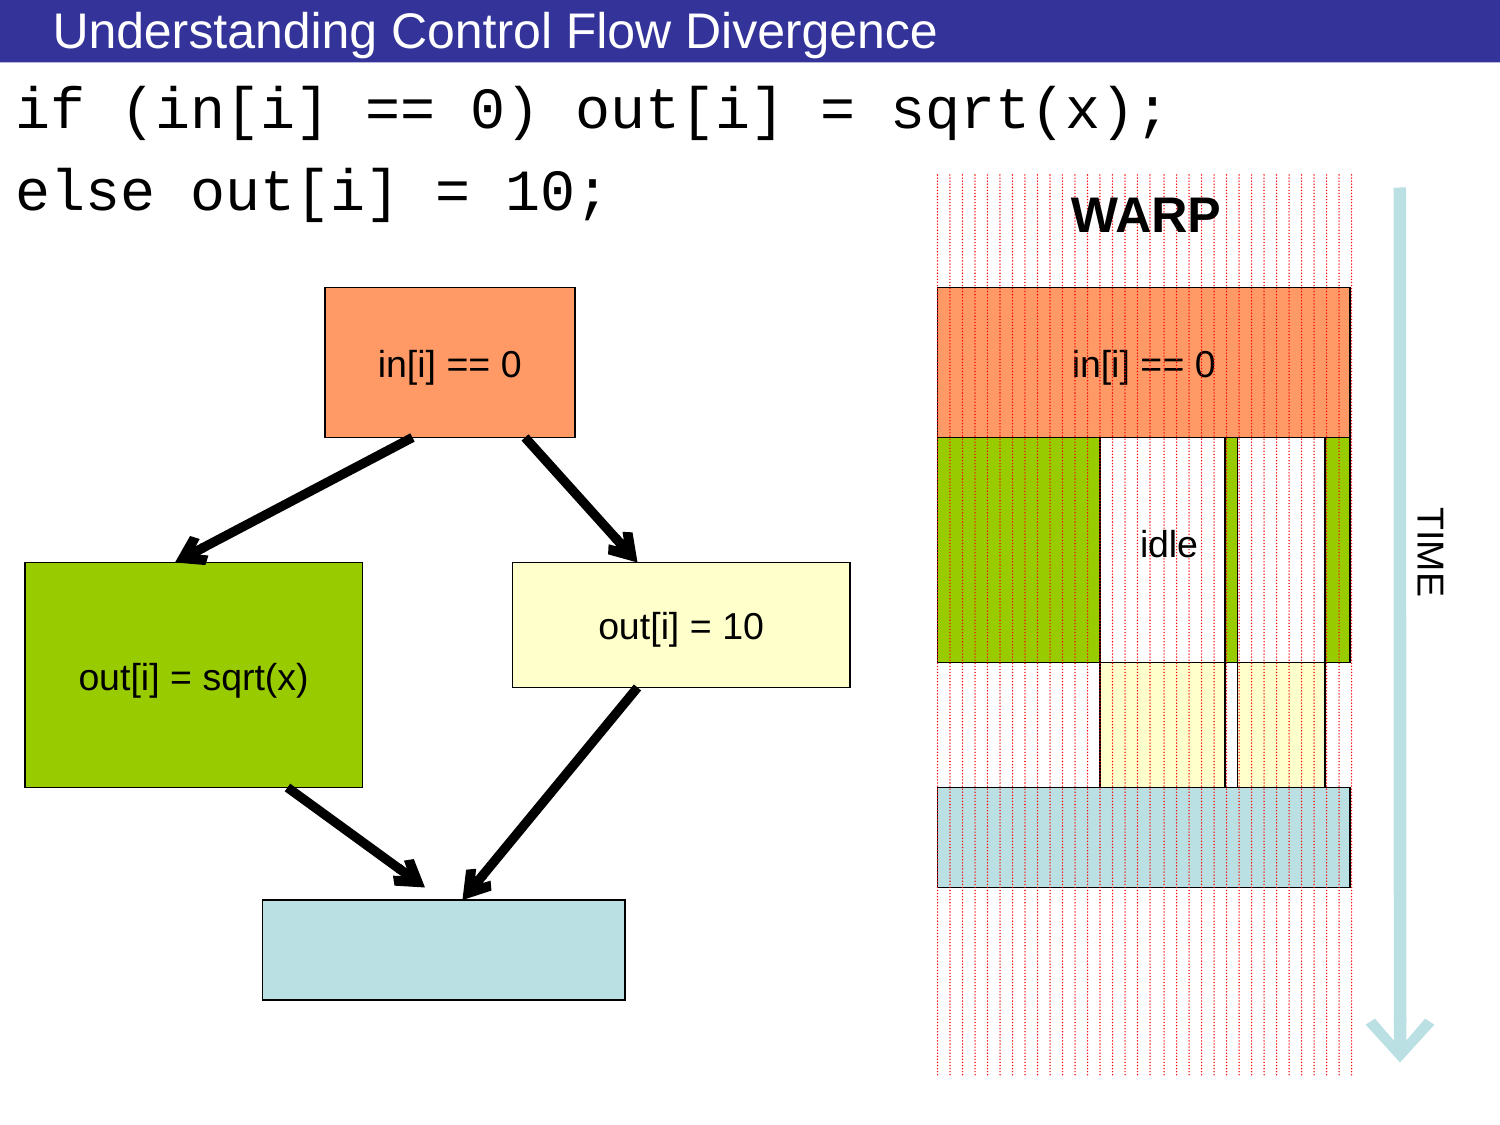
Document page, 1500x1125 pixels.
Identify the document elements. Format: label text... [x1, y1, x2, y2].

text_box in[i] == 0 [937, 287, 1350, 438]
text_box [462, 687, 638, 900]
text_box [1100, 662, 1225, 787]
text_box [937, 437, 1100, 663]
text_box out[i] = 10 [512, 562, 850, 688]
text_box [287, 787, 425, 888]
text_box [174, 437, 413, 563]
text_box [262, 900, 625, 1000]
text_box WARP [1056, 175, 1236, 251]
text_box idle [1125, 512, 1213, 573]
text_box [1388, 187, 1412, 1063]
text_box TIME [1402, 492, 1463, 613]
text_box in[i] == 0 [324, 287, 575, 438]
text_box [937, 787, 1350, 888]
text_box [524, 437, 638, 563]
list if (in[i] == 0) out[i] = sqrt(x); else out[i] = 10; [0, 62, 1500, 1125]
text_box out[i] = sqrt(x) [24, 562, 363, 788]
title Understanding Control Flow Divergence [37, 7, 1426, 51]
